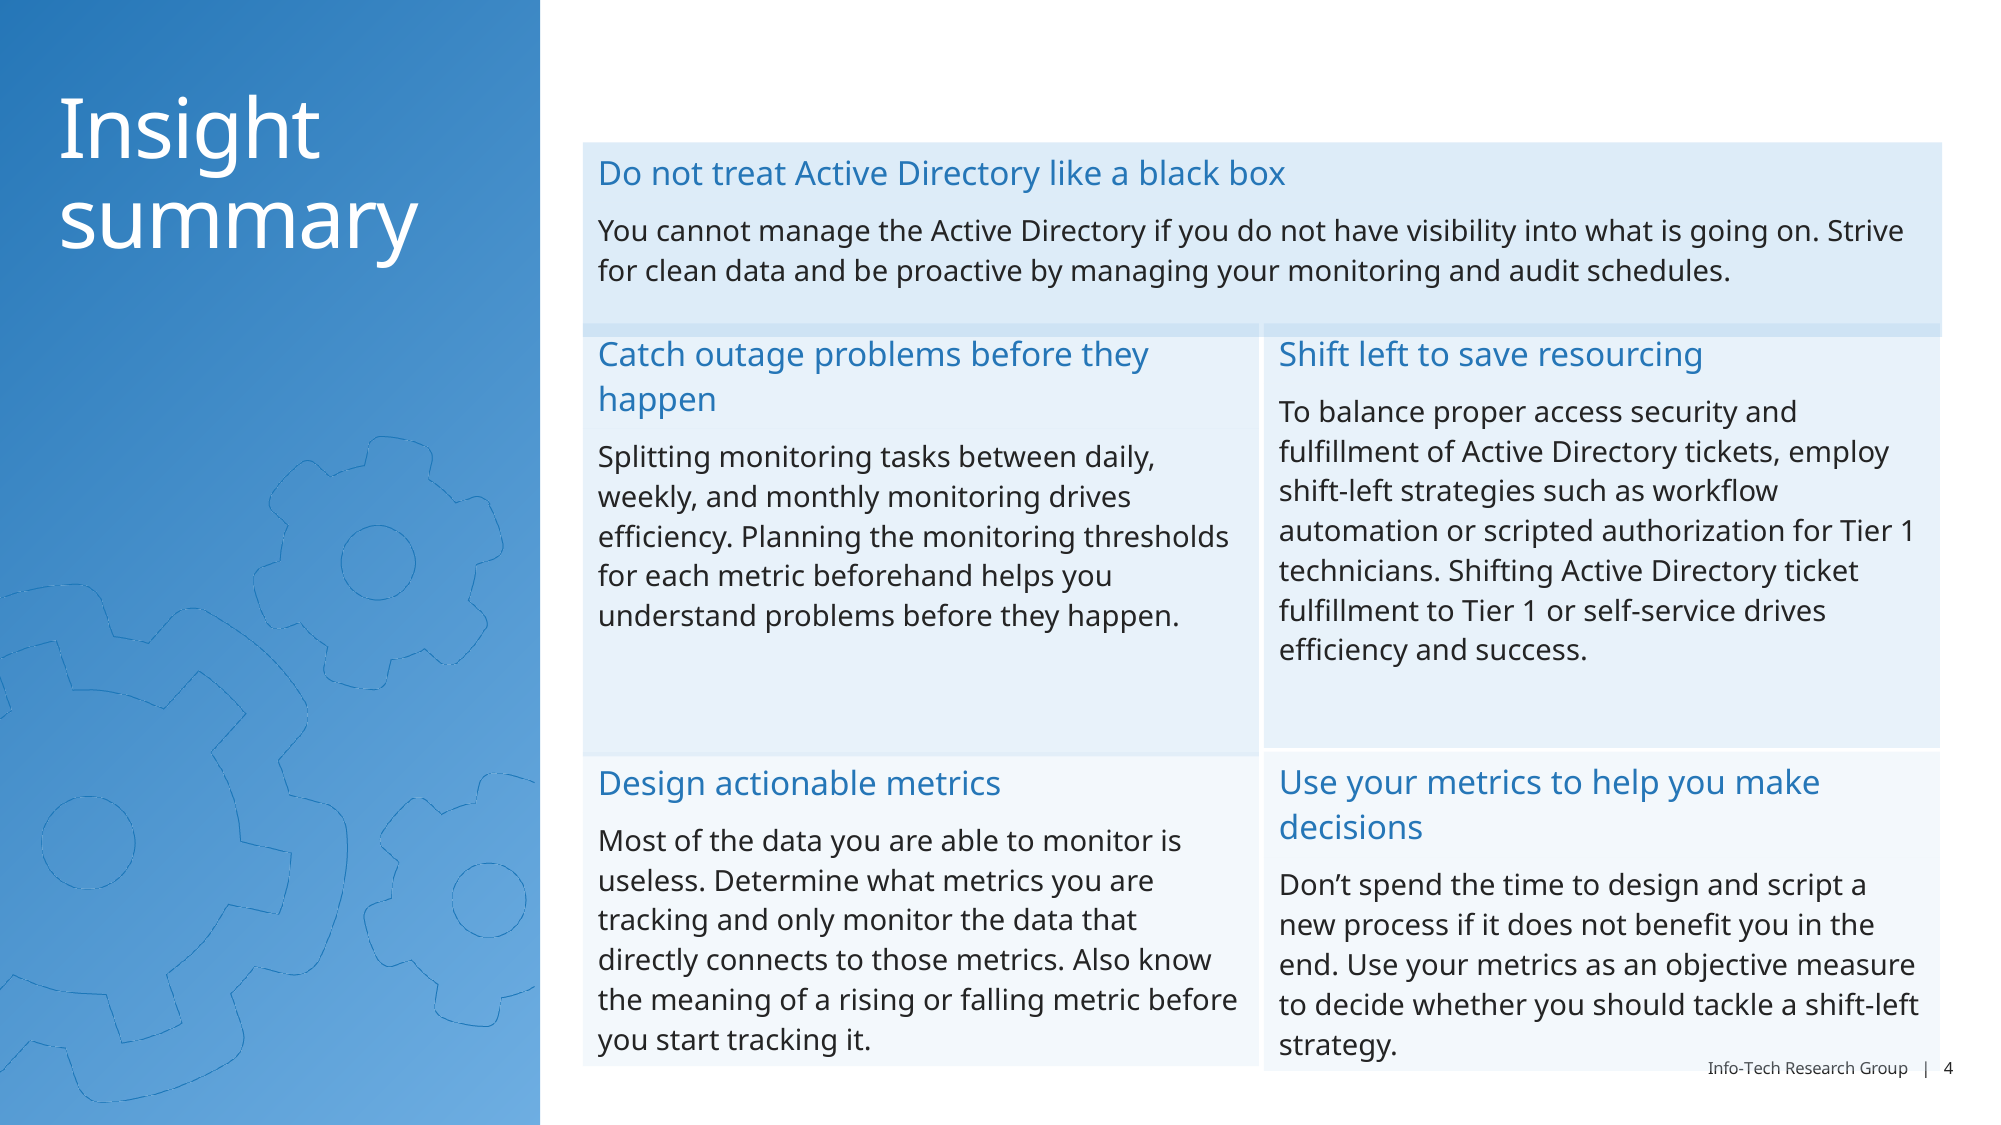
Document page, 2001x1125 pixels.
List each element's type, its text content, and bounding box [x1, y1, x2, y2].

picture [0, 343, 535, 1125]
table_header Do not treat Active Directory like a black box [583, 142, 1942, 203]
table_cell To balance proper access security and fulfillment of Active Directory tickets, employ shift-left strategies such as workflow automation or scripted authorization for Tier 1 technicians. Shifting Active Directory ticket fulfillment to Tier 1 or self-service drives efficiency and success. [1264, 384, 1940, 748]
table_cell Don’t spend the time to design and script a new process if it does not benefit you in the end. Use your metrics as an objective measure to decide whether you should tackle a shift-left strategy. [1264, 857, 1940, 1071]
table_cell Most of the data you are able to monitor is useless. Determine what metrics you are tracking and only monitor the data that directly connects to those metrics. Also know the meaning of a rising or falling metric before you start tracking it. [583, 813, 1259, 1066]
table_cell You cannot manage the Active Directory if you do not have visibility into what is going on. Strive for clean data and be proactive by managing your monitoring and audit schedules. [583, 203, 1942, 337]
table_header Catch outage problems before they happen [583, 323, 1259, 429]
title Insight summary [58, 86, 492, 278]
table_cell Splitting monitoring tasks between daily, weekly, and monthly monitoring drives efficiency. Planning the monitoring thresholds for each metric beforehand helps you understand problems before they happen. [583, 429, 1259, 752]
table_header Use your metrics to help you make decisions [1264, 752, 1940, 857]
table_header Shift left to save resourcing [1264, 323, 1940, 384]
table_header Design actionable metrics [583, 752, 1259, 813]
